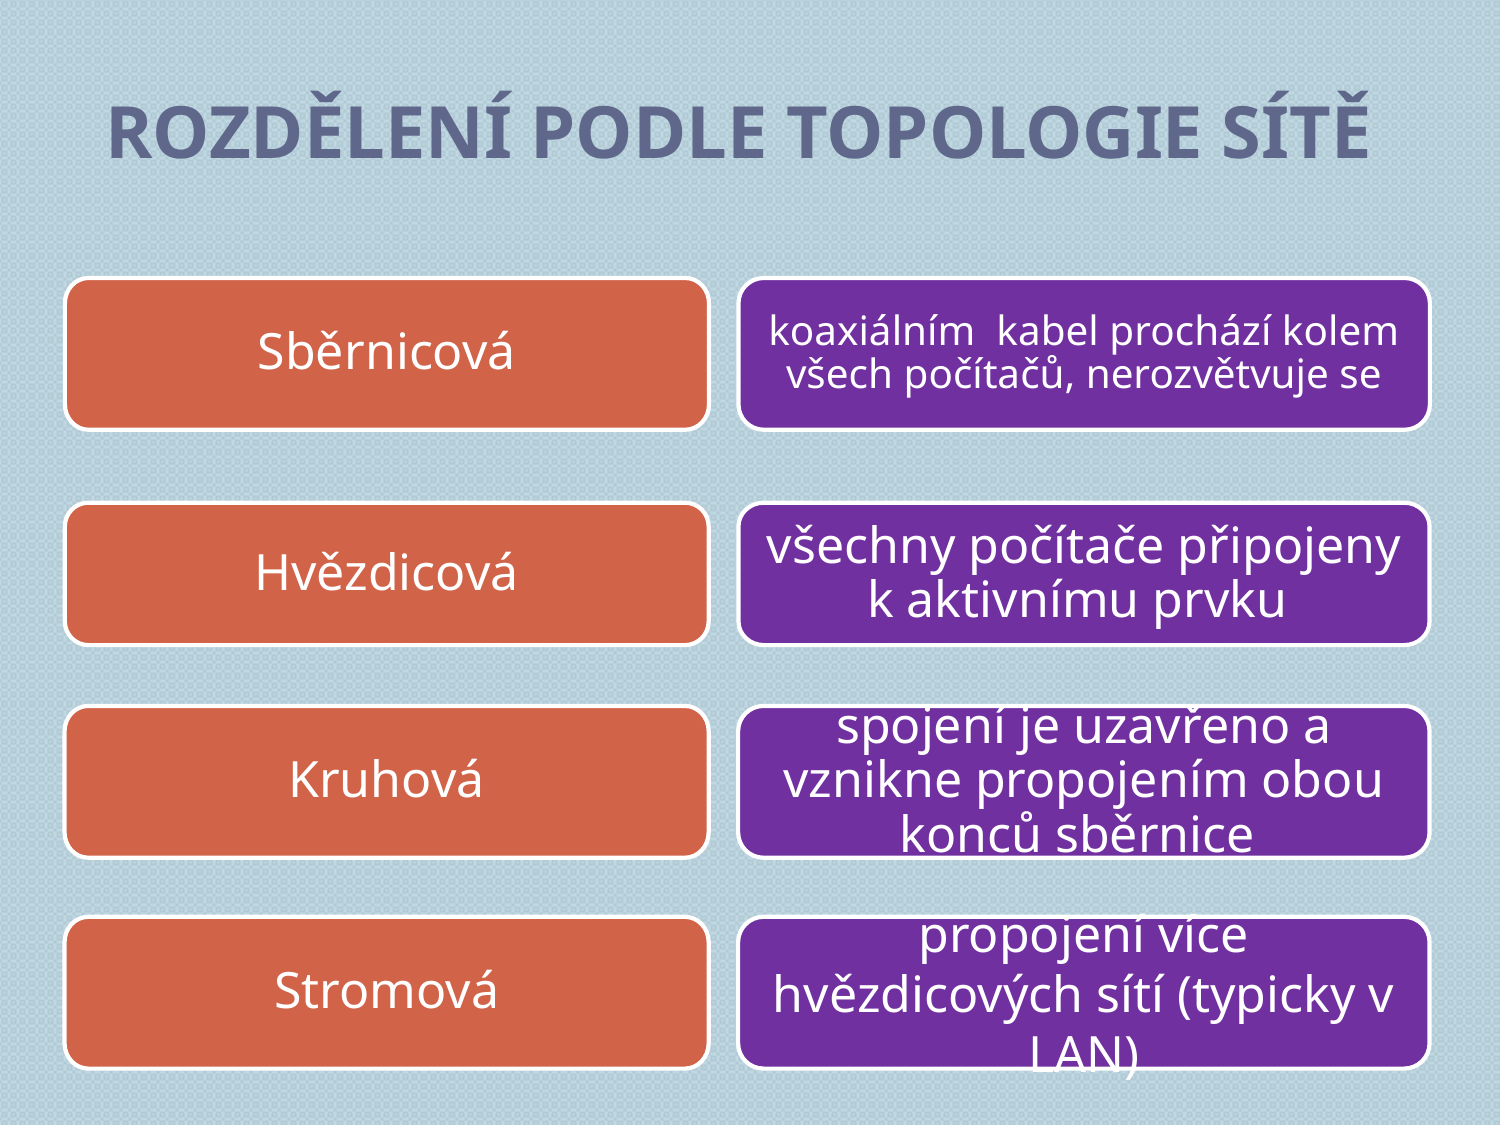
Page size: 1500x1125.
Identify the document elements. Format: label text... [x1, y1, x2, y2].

text_box Sběrnicová [62, 275, 712, 432]
text_box spojení je uzavřeno a vznikne propojením obou konců sběrnice [736, 703, 1432, 860]
text_box všechny počítače připojeny k aktivnímu prvku [736, 500, 1432, 648]
text_box koaxiálním kabel prochází kolem všech počítačů, nerozvětvuje se [736, 275, 1432, 432]
text_box Hvězdicová [62, 500, 711, 648]
title Rozdělení podle topologie sítě [35, 78, 1442, 180]
text_box Stromová [62, 914, 711, 1071]
text_box Kruhová [62, 703, 711, 860]
text_box propojení více hvězdicových sítí (typicky v LAN) [736, 914, 1432, 1071]
